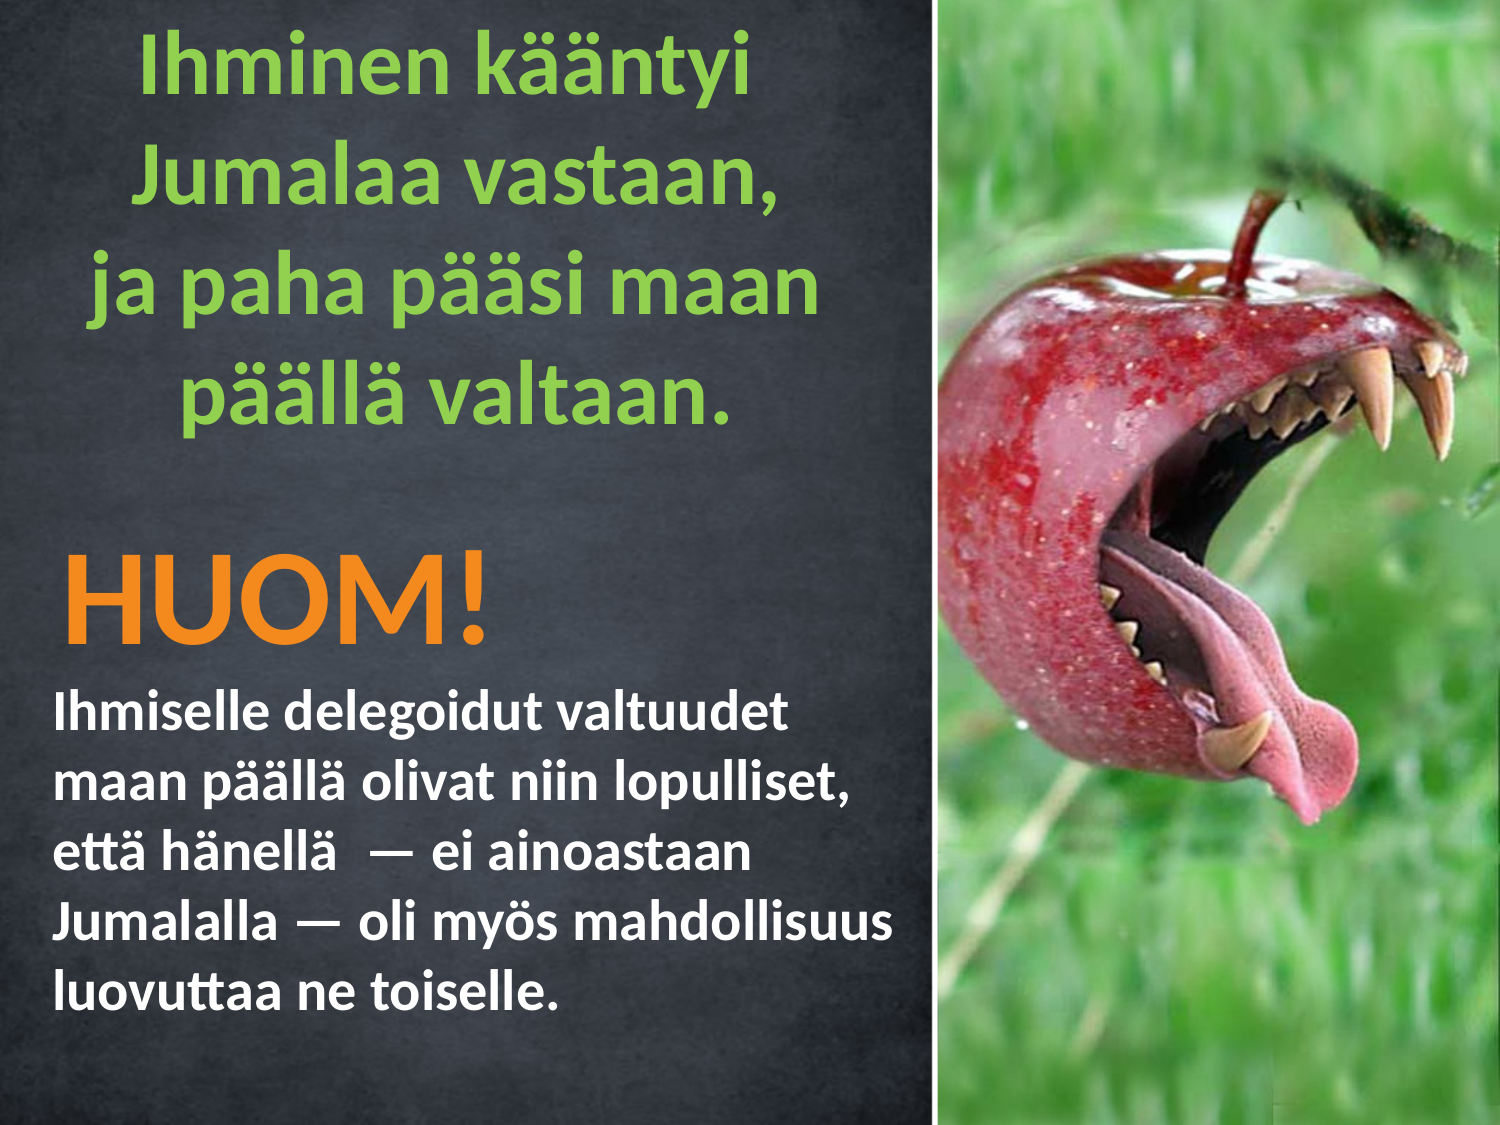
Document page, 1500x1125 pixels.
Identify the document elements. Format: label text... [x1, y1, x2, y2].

text_box Ihminen kääntyi Jumalaa vastaan, ja paha pääsi maan päällä valtaan. [0, 61, 925, 450]
picture [0, 0, 1500, 1125]
text_box HUOM! Ihmiselle delegoidut valtuudet maan päällä olivat niin lopulliset, että hänellä — ei ainoastaan Jumalalla — oli myös mahdollisuus luovuttaa ne toiselle. [37, 499, 932, 1088]
